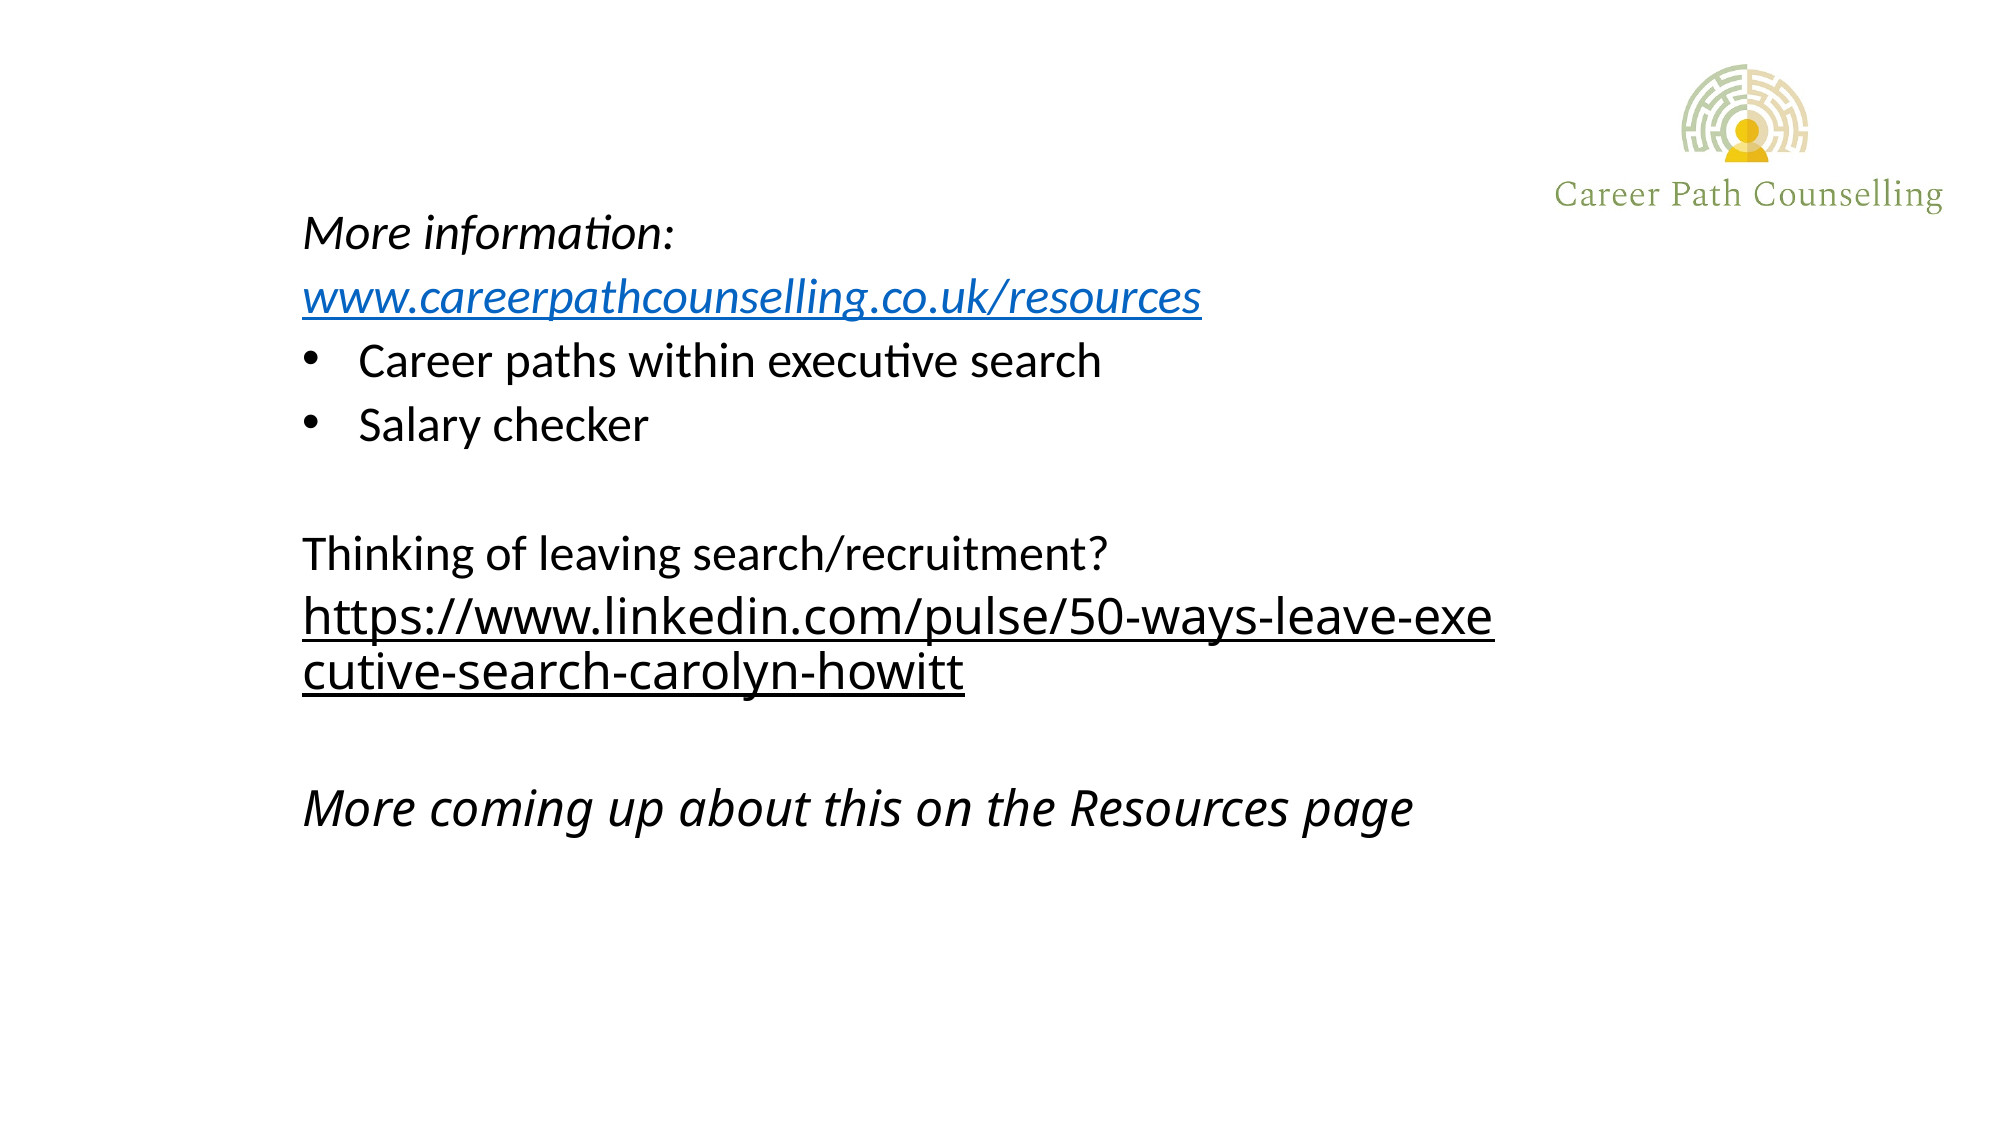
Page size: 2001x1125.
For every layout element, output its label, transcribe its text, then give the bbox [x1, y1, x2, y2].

picture [1553, 64, 1944, 221]
text_box More information: www.careerpathcounselling.co.uk/resources Career paths within executive search Salary checker Thinking of leaving search/recruitment? https://www.linkedin.com/pulse/50-ways-leave-executive-search-carolyn-howitt More coming up about this on the Resources page [212, 142, 1520, 853]
